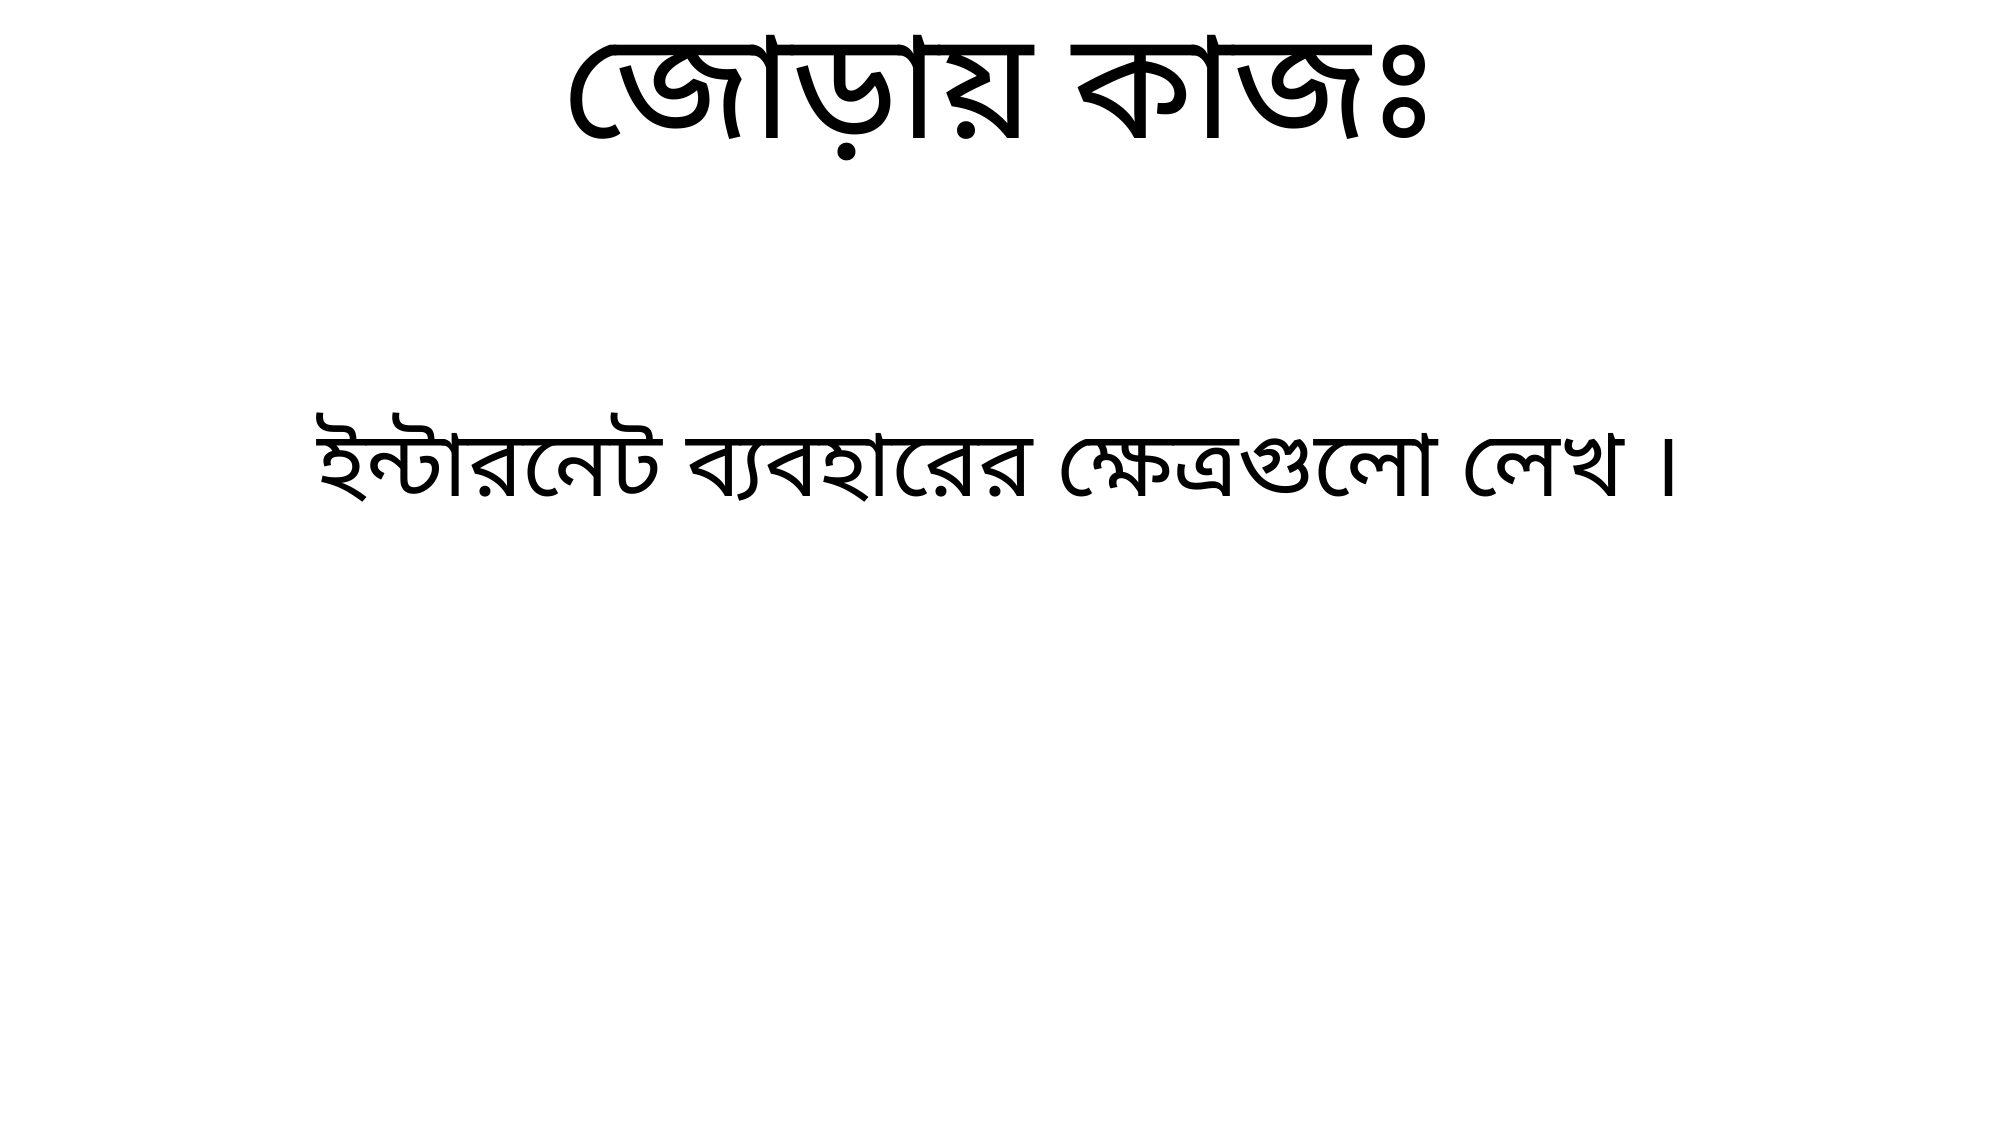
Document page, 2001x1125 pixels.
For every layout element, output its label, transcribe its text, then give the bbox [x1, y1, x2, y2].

text_box জোড়ায় কাজঃ [0, 0, 2000, 176]
text_box ইন্টারনেট ব্যবহারের ক্ষেত্রগুলো লেখ । [0, 397, 2000, 523]
